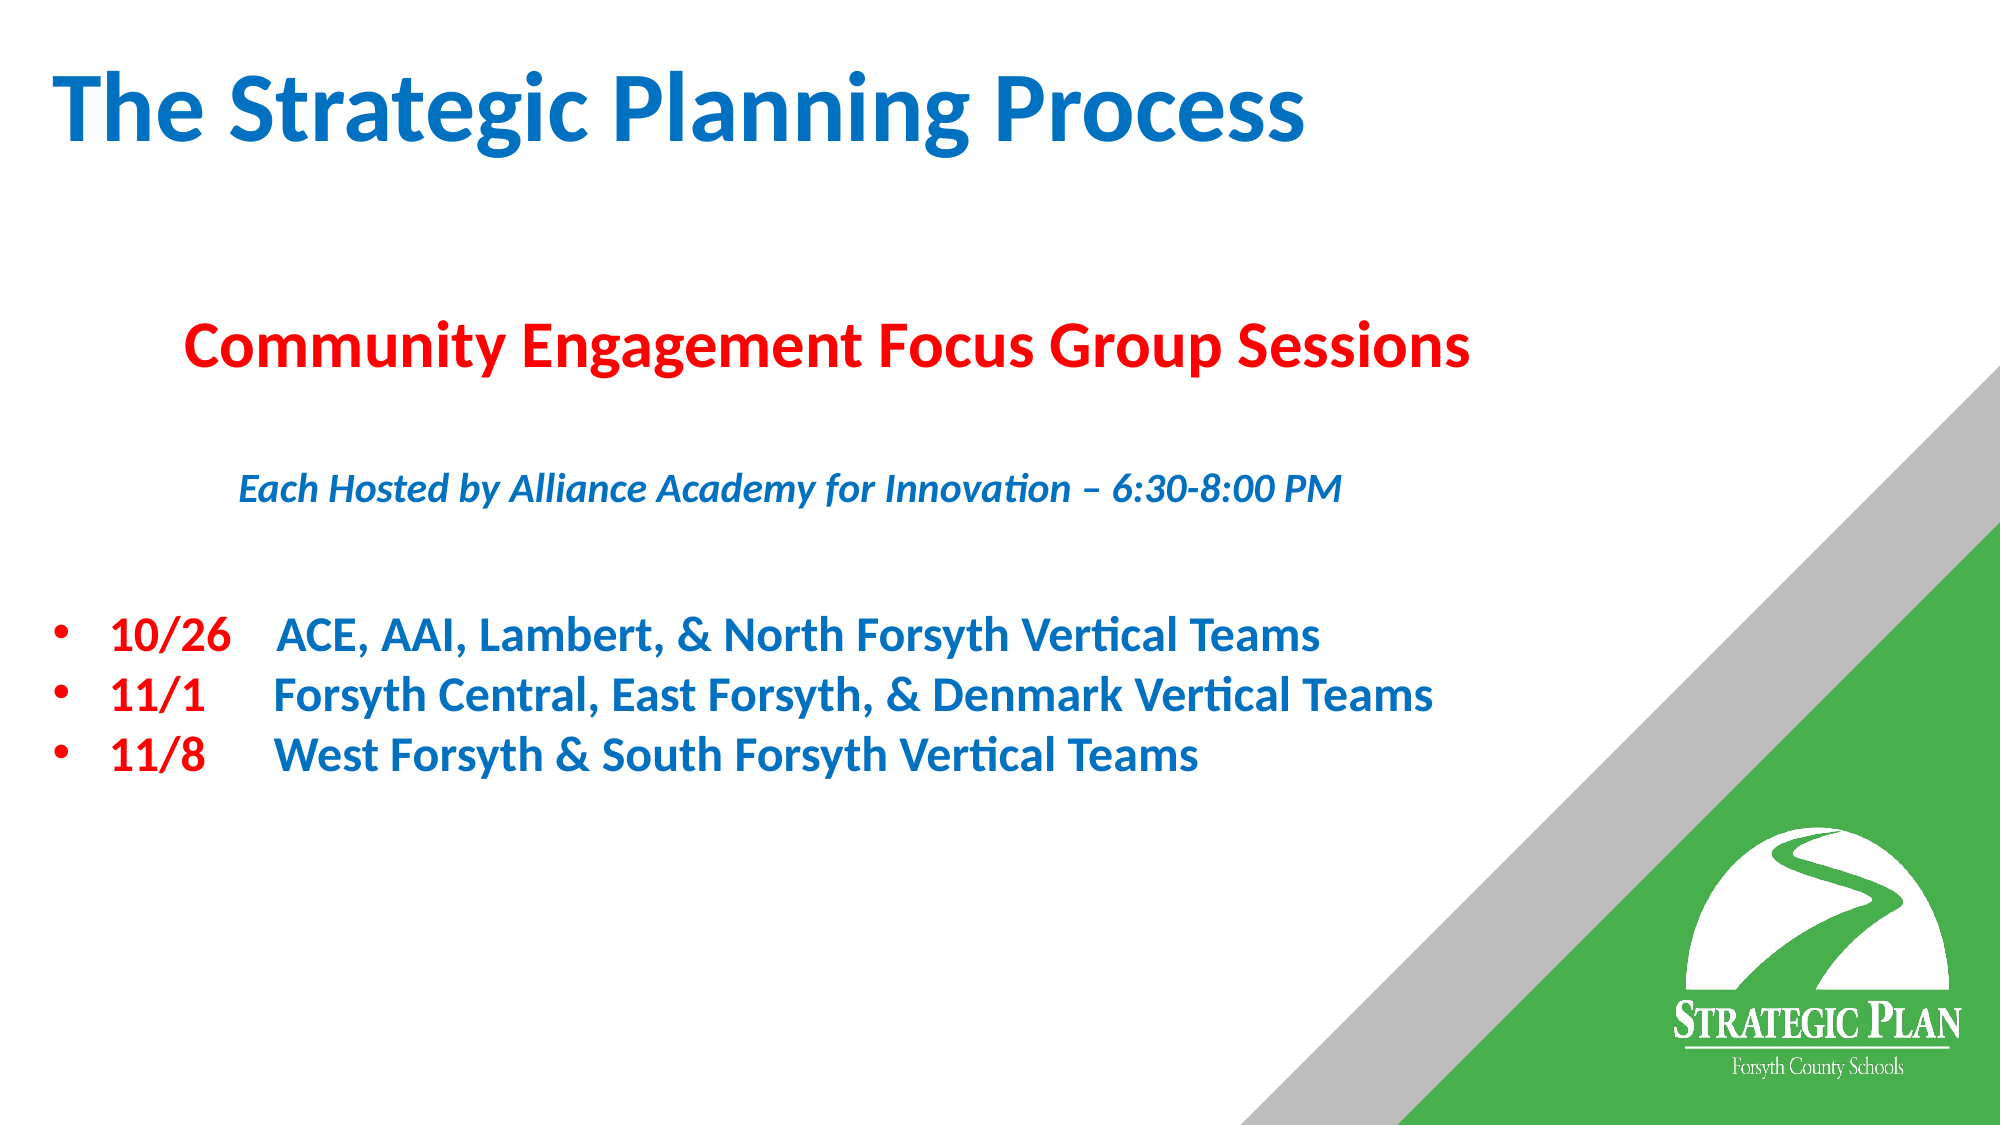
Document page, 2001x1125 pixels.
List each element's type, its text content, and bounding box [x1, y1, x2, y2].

picture [1663, 823, 1970, 1084]
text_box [1240, 365, 2000, 1125]
text_box The Strategic Planning Process Community Engagement Focus Group Sessions Each Hosted by Alliance Academy for Innovation – 6:30-8:00 PM 10/26 ACE, AAI, Lambert, & North Forsyth Vertical Teams 11/1 Forsyth Central, East Forsyth, & Denmark Vertical Teams 11/8 West Forsyth & South Forsyth Vertical Teams [37, 33, 1544, 929]
